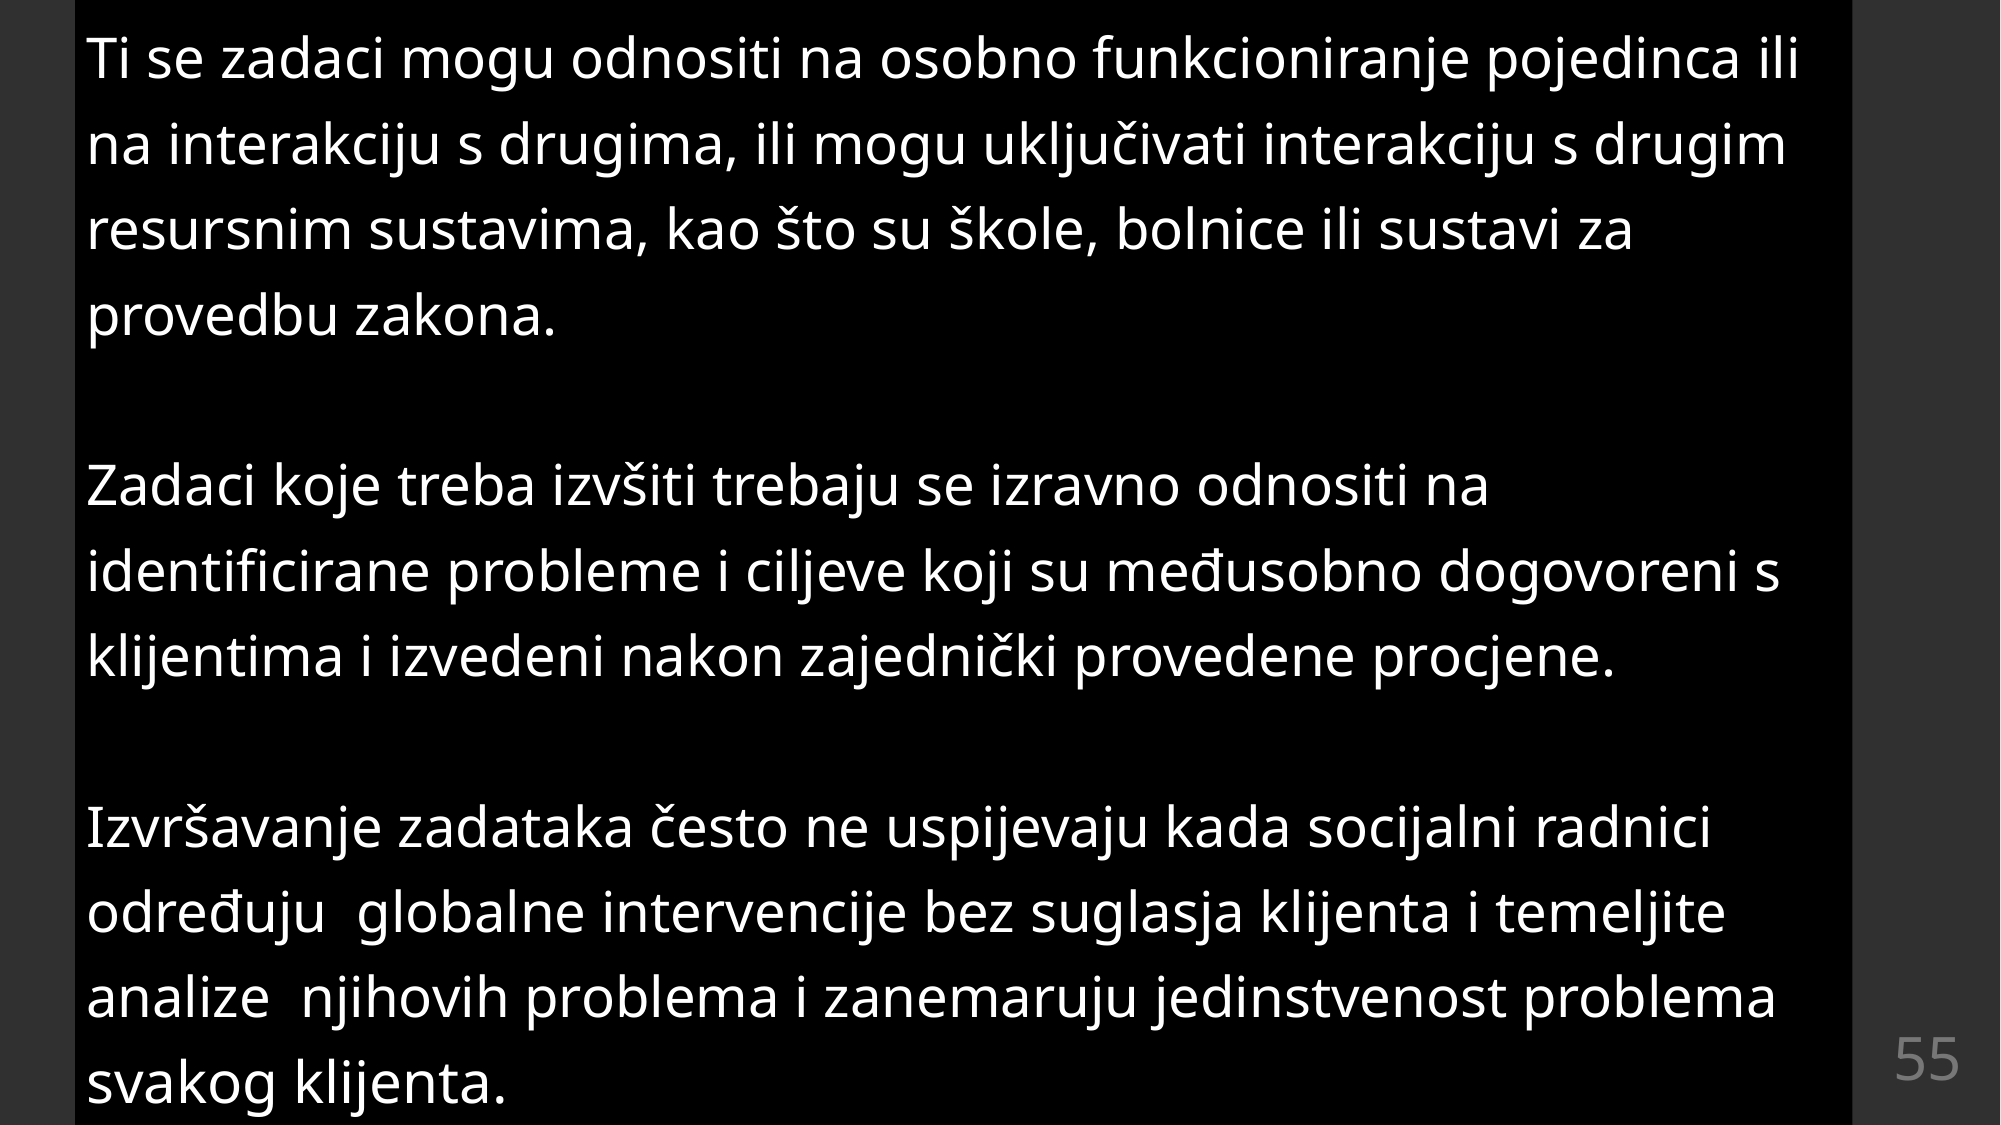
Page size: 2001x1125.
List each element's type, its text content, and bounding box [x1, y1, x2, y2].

slide_number 55 [1852, 1012, 2000, 1110]
text_box Ti se zadaci mogu odnositi na osobno funkcioniranje pojedinca ili na interakciju s drugima, ili mogu uključivati interakciju s drugim resursnim sustavima, kao što su škole, bolnice ili sustavi za provedbu zakona. Zadaci koje treba izvšiti trebaju se izravno odnositi na identificirane probleme i ciljeve koji su međusobno dogovoreni s klijentima i izvedeni nakon zajednički provedene procjene. Izvršavanje zadataka često ne uspijevaju kada socijalni radnici određuju globalne intervencije bez suglasja klijenta i temeljite analize njihovih problema i zanemaruju jedinstvenost problema svakog klijenta. [71, 0, 1857, 1123]
